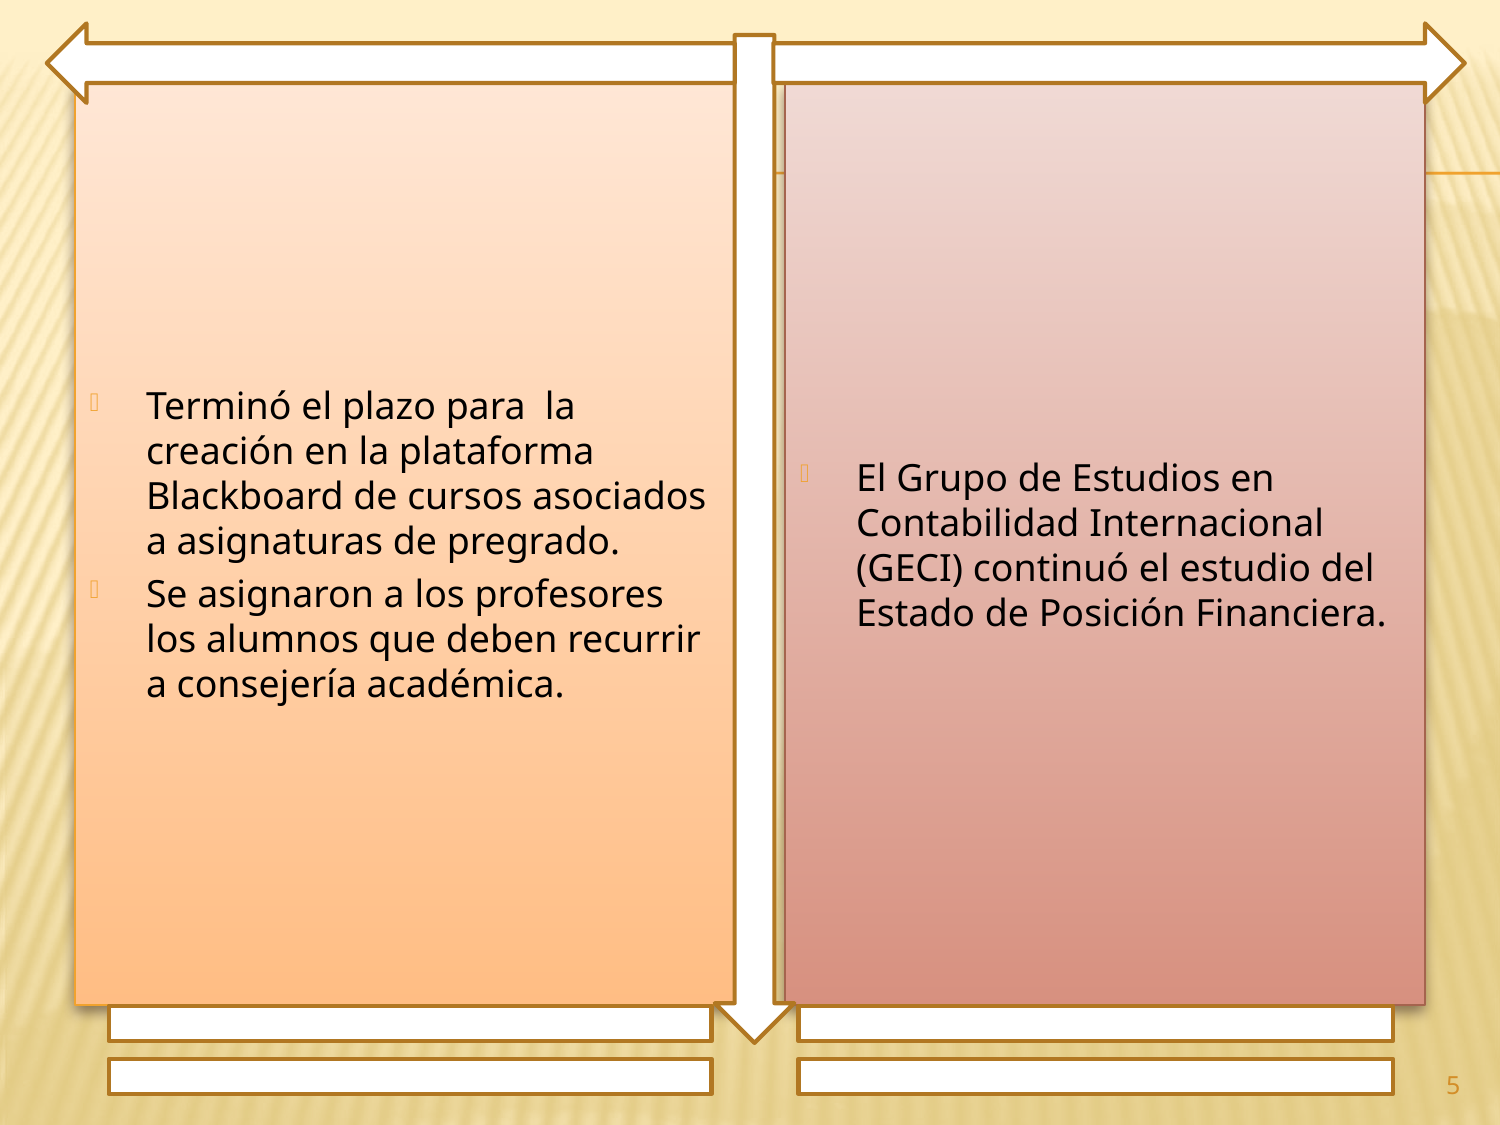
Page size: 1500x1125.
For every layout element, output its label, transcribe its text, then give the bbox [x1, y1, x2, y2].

text_box [796, 1057, 1395, 1096]
list Terminó el plazo para la creación en la plataforma Blackboard de cursos asociados a asignaturas de pregrado. Se asignaron a los profesores los alumnos que deben recurrir a consejería académica. [74, 86, 732, 1006]
text_box [712, 32, 797, 1046]
list El Grupo de Estudios en Contabilidad Internacional (GECI) continuó el estudio del Estado de Posición Financiera. [784, 86, 1426, 1006]
text_box [107, 1057, 714, 1096]
text_box [771, 21, 1467, 105]
text_box [796, 1004, 1395, 1043]
slide_number 5 [1350, 1062, 1475, 1103]
text_box [44, 21, 737, 105]
text_box [107, 1004, 714, 1043]
